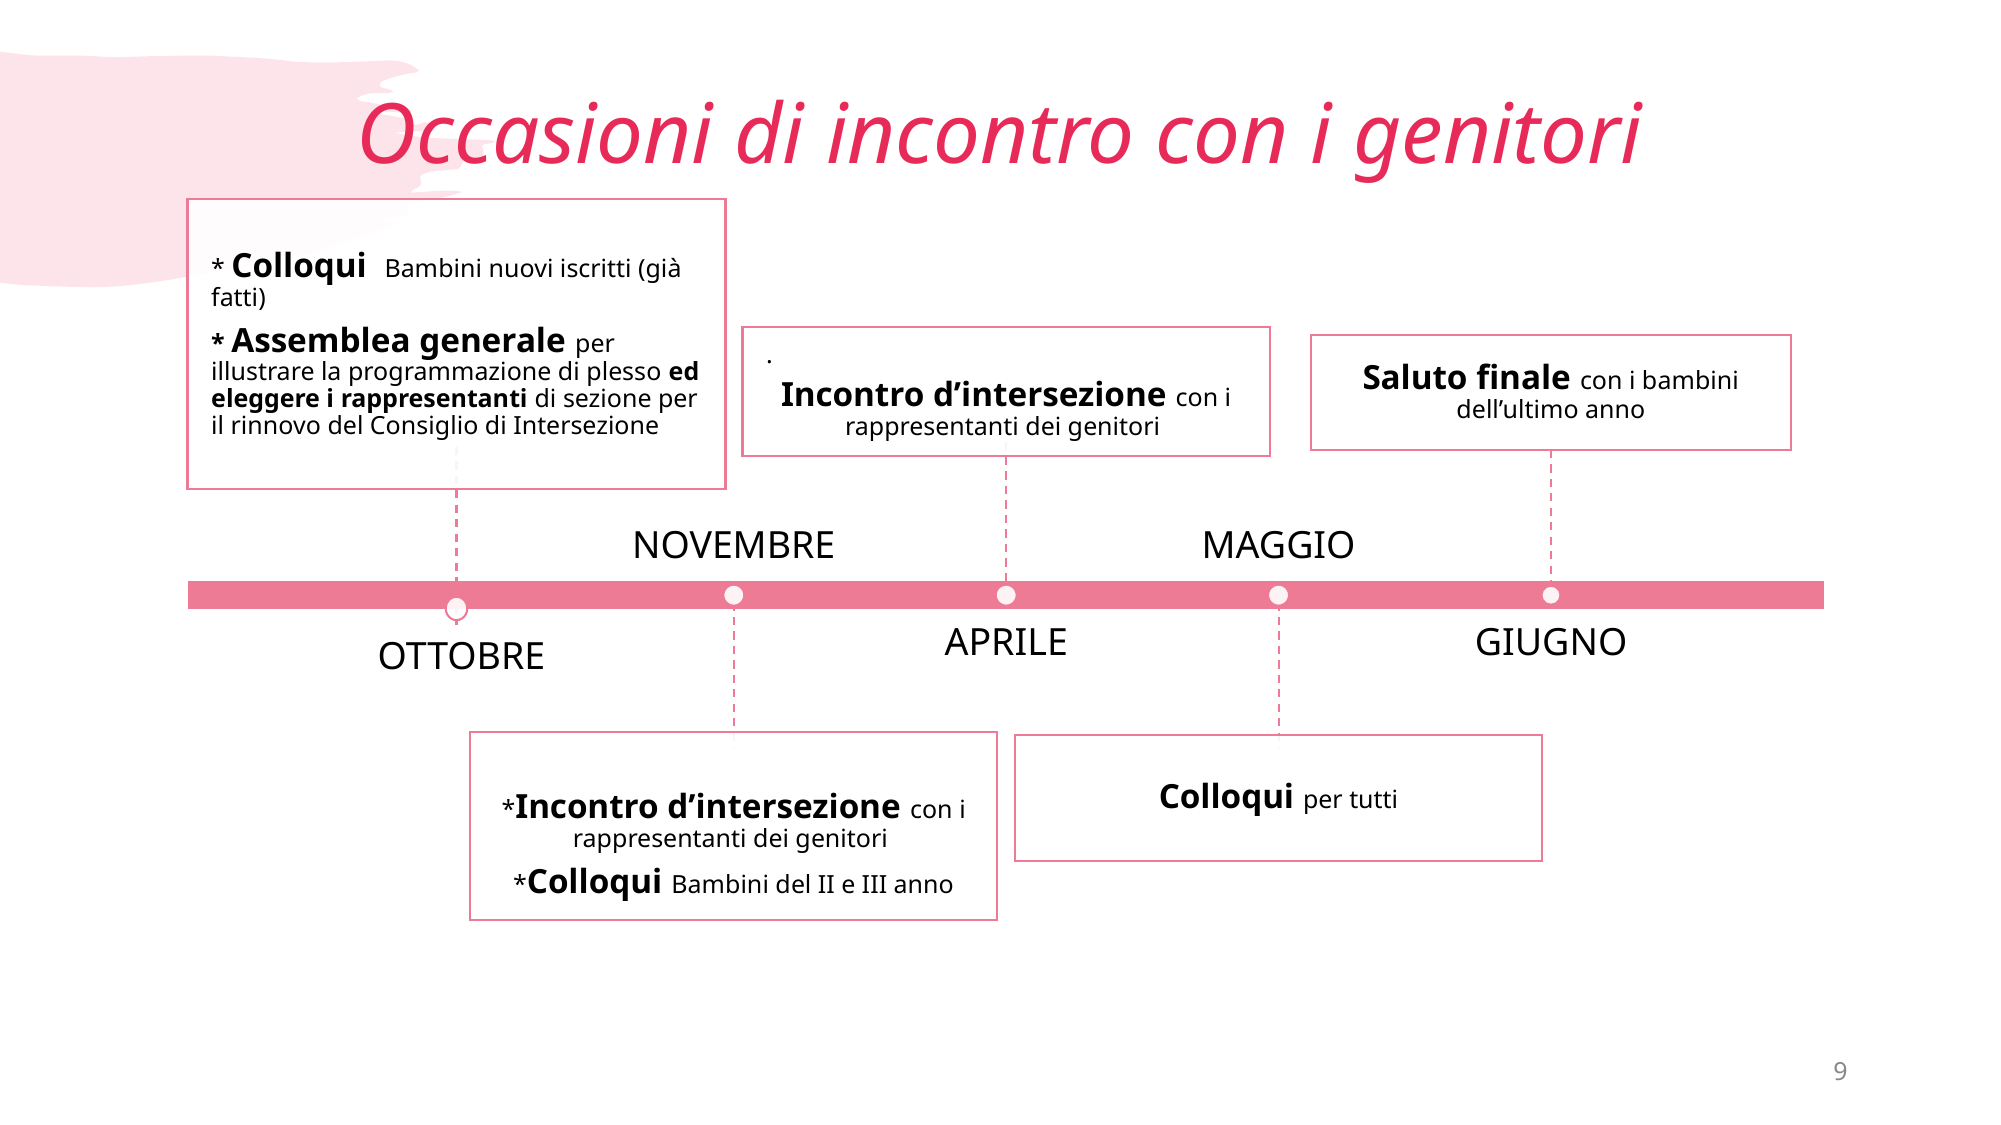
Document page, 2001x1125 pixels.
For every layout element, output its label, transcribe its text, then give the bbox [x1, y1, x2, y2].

title Occasioni di incontro con i genitori [137, 59, 1863, 213]
slide_number 9 [1412, 1042, 1863, 1103]
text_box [187, 198, 1826, 921]
